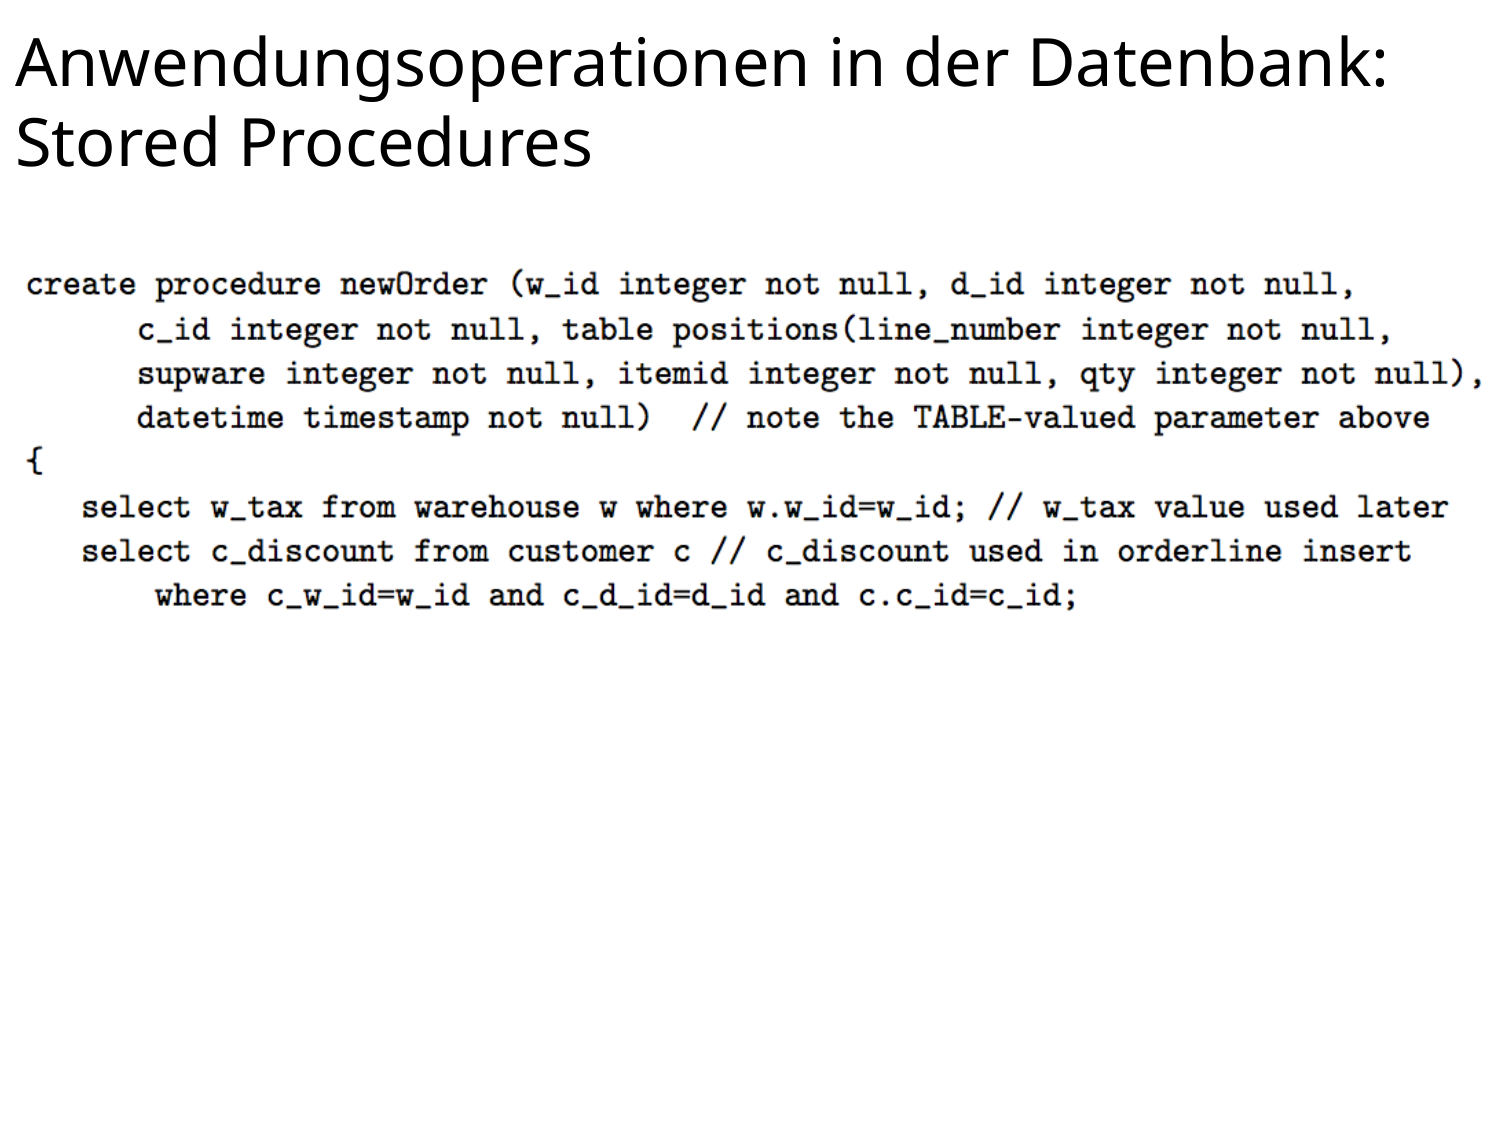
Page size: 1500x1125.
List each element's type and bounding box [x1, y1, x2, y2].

list [0, 0, 1499, 909]
